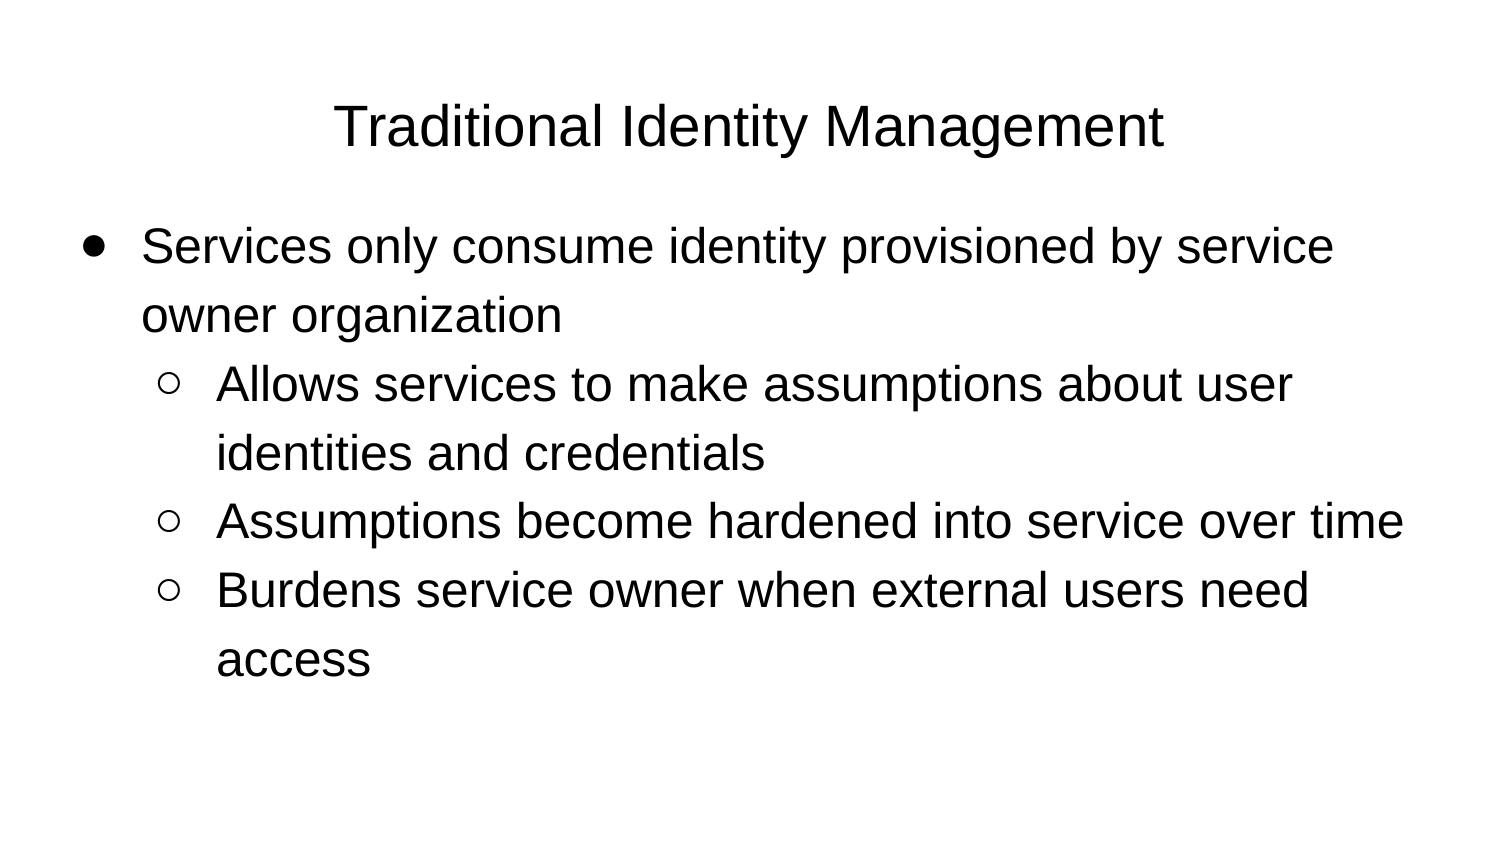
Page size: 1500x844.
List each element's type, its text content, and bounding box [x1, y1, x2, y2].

title Traditional Identity Management [51, 72, 1449, 167]
list Services only consume identity provisioned by service owner organization Allows services to make assumptions about user identities and credentials Assumptions become hardened into service over time Burdens service owner when external users need access [51, 189, 1449, 750]
